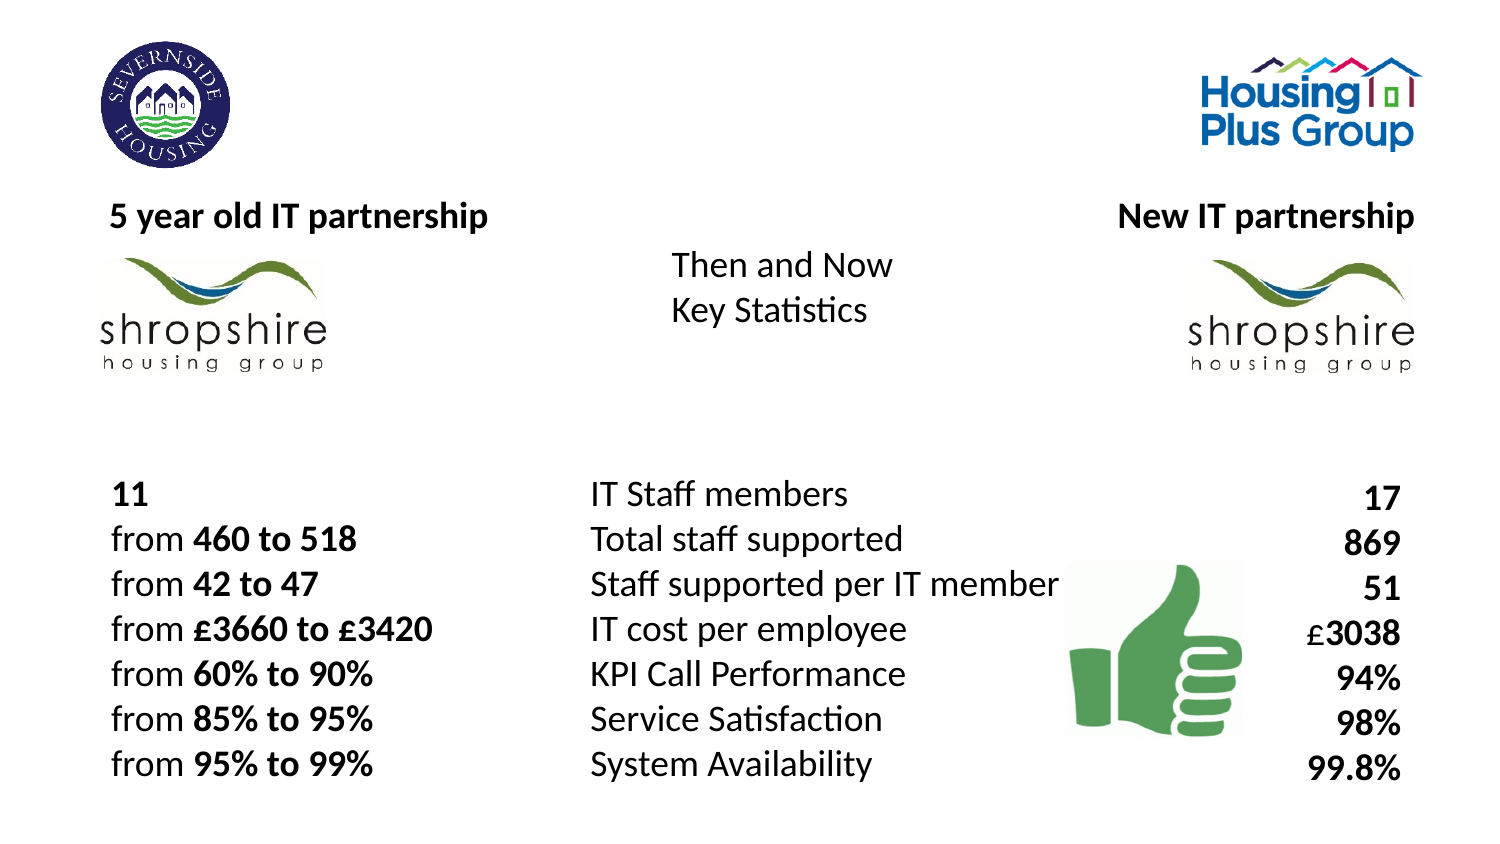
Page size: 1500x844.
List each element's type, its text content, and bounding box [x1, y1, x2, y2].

text_box 17 869 51 £3038 94% 98% 99.8% [1290, 465, 1416, 796]
picture [100, 258, 326, 372]
text_box IT Staff members Total staff supported Staff supported per IT member IT cost per employee KPI Call Performance Service Satisfaction System Availability [575, 461, 1076, 791]
picture [1174, 57, 1449, 152]
text_box Then and Now Key Statistics [656, 232, 909, 338]
text_box New IT partnership [1102, 183, 1431, 244]
picture [100, 39, 231, 170]
picture [1068, 563, 1242, 738]
text_box 11 from 460 to 518 from 42 to 47 from £3660 to £3420 from 60% to 90% from 85% to 95% from 95% to 99% [96, 461, 449, 836]
text_box 5 year old IT partnership [94, 183, 504, 244]
picture [1188, 259, 1414, 374]
